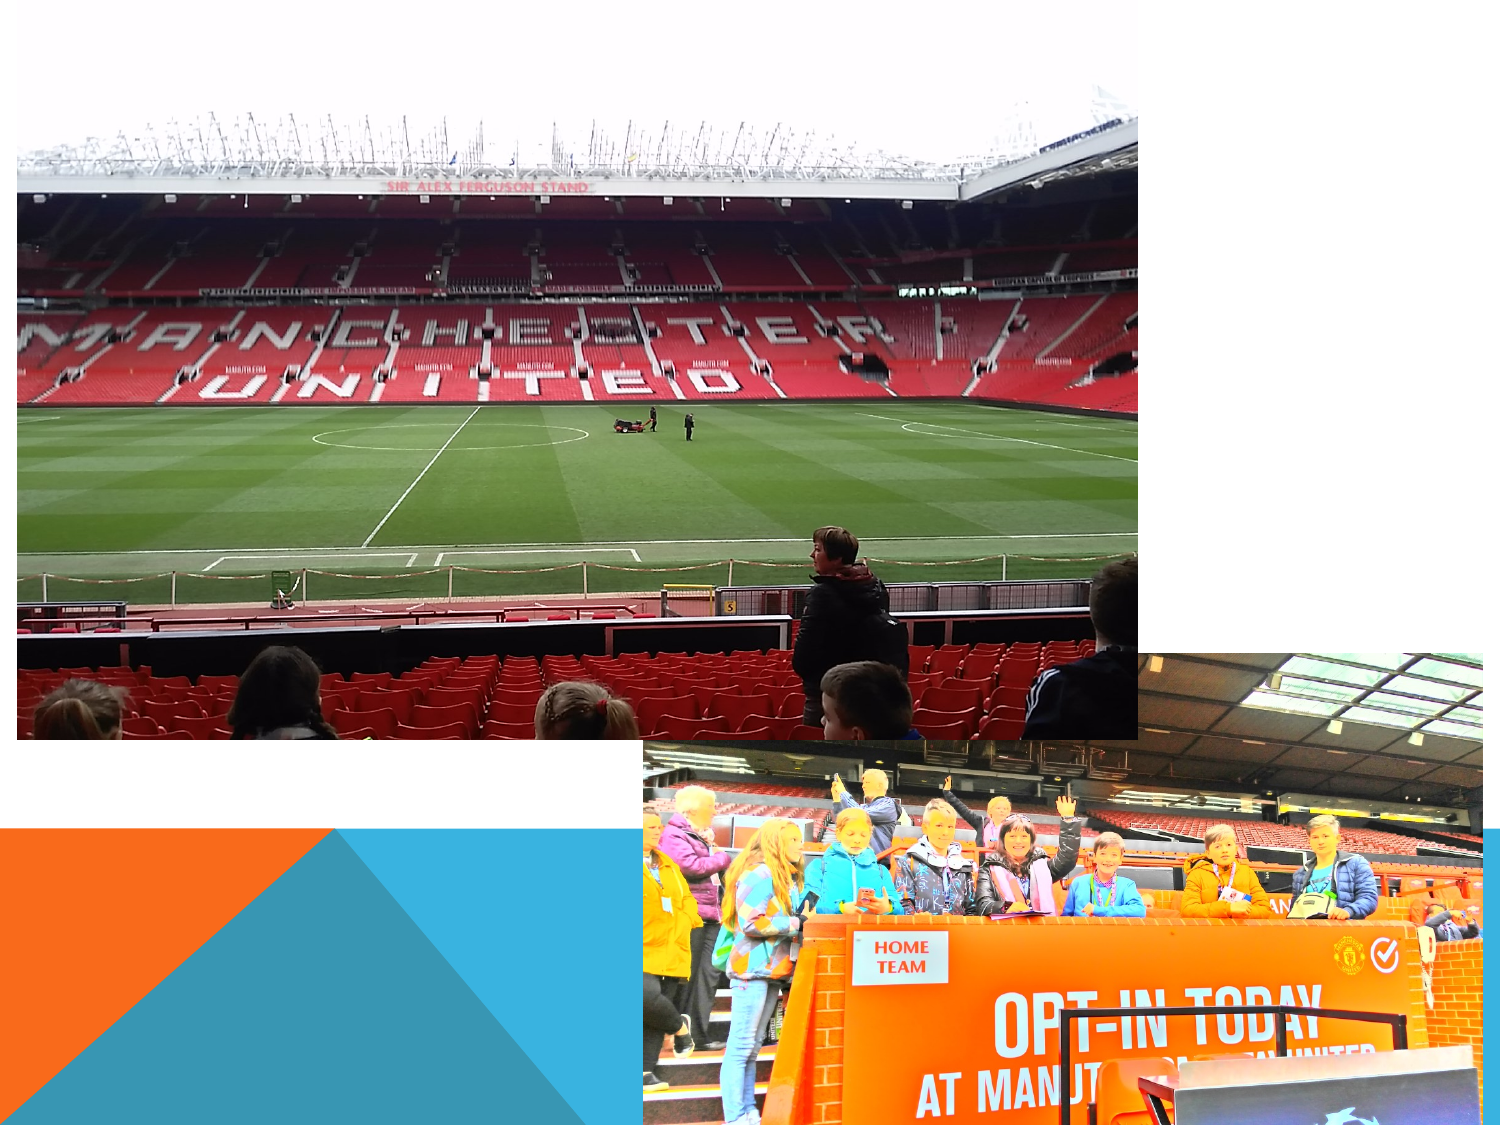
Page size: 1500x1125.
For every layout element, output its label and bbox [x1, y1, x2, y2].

list [17, 0, 1138, 740]
picture [643, 653, 1483, 1125]
